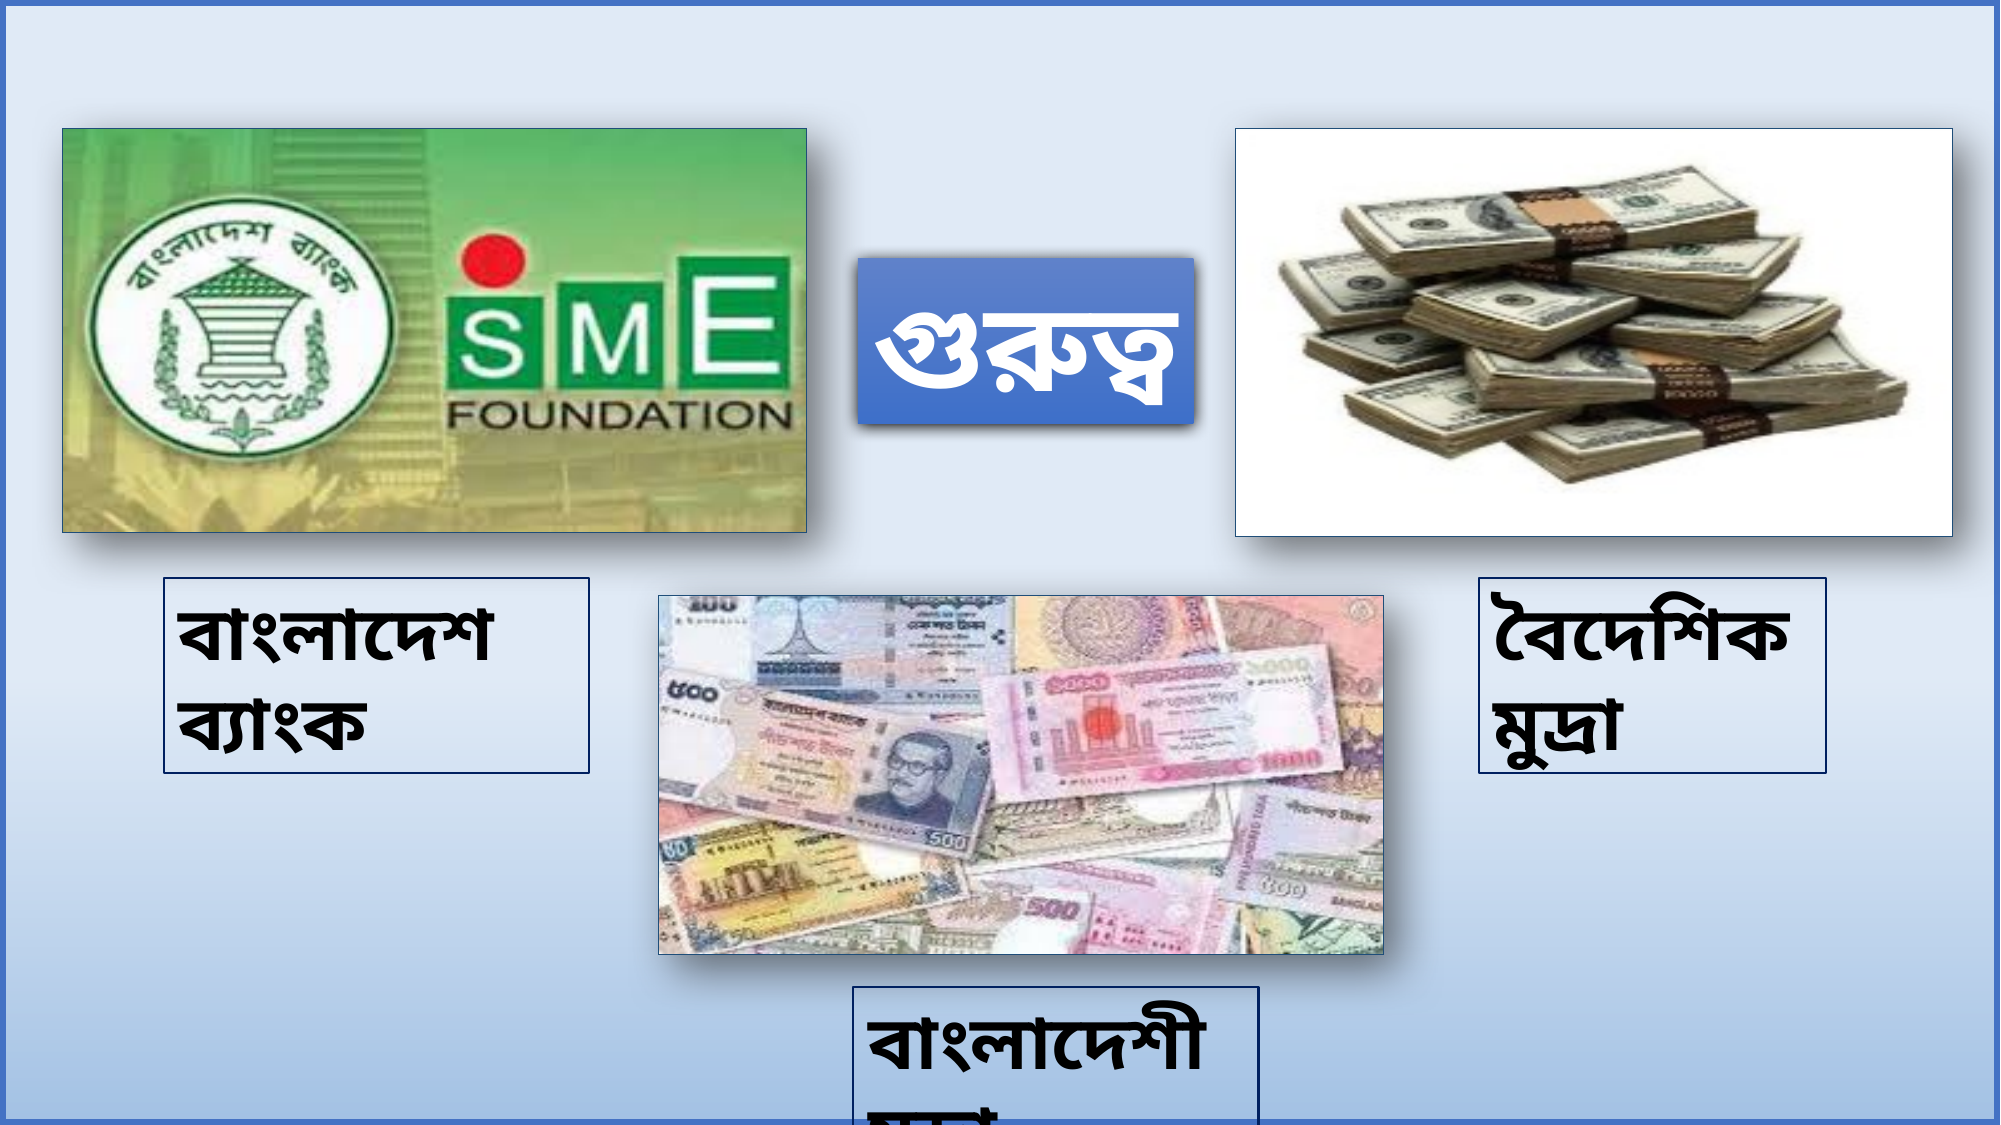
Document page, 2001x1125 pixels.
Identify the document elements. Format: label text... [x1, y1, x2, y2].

picture [62, 128, 807, 533]
picture [1235, 128, 1953, 537]
text_box বৈদেশিক মুদ্রা [1478, 578, 1826, 774]
text_box বাংলাদেশী মুদ্রা [853, 986, 1259, 1125]
text_box গুরুত্ব [857, 258, 1194, 424]
text_box [0, 0, 2000, 1125]
text_box বাংলাদেশ ব্যাংক [164, 578, 589, 774]
picture [658, 595, 1384, 955]
